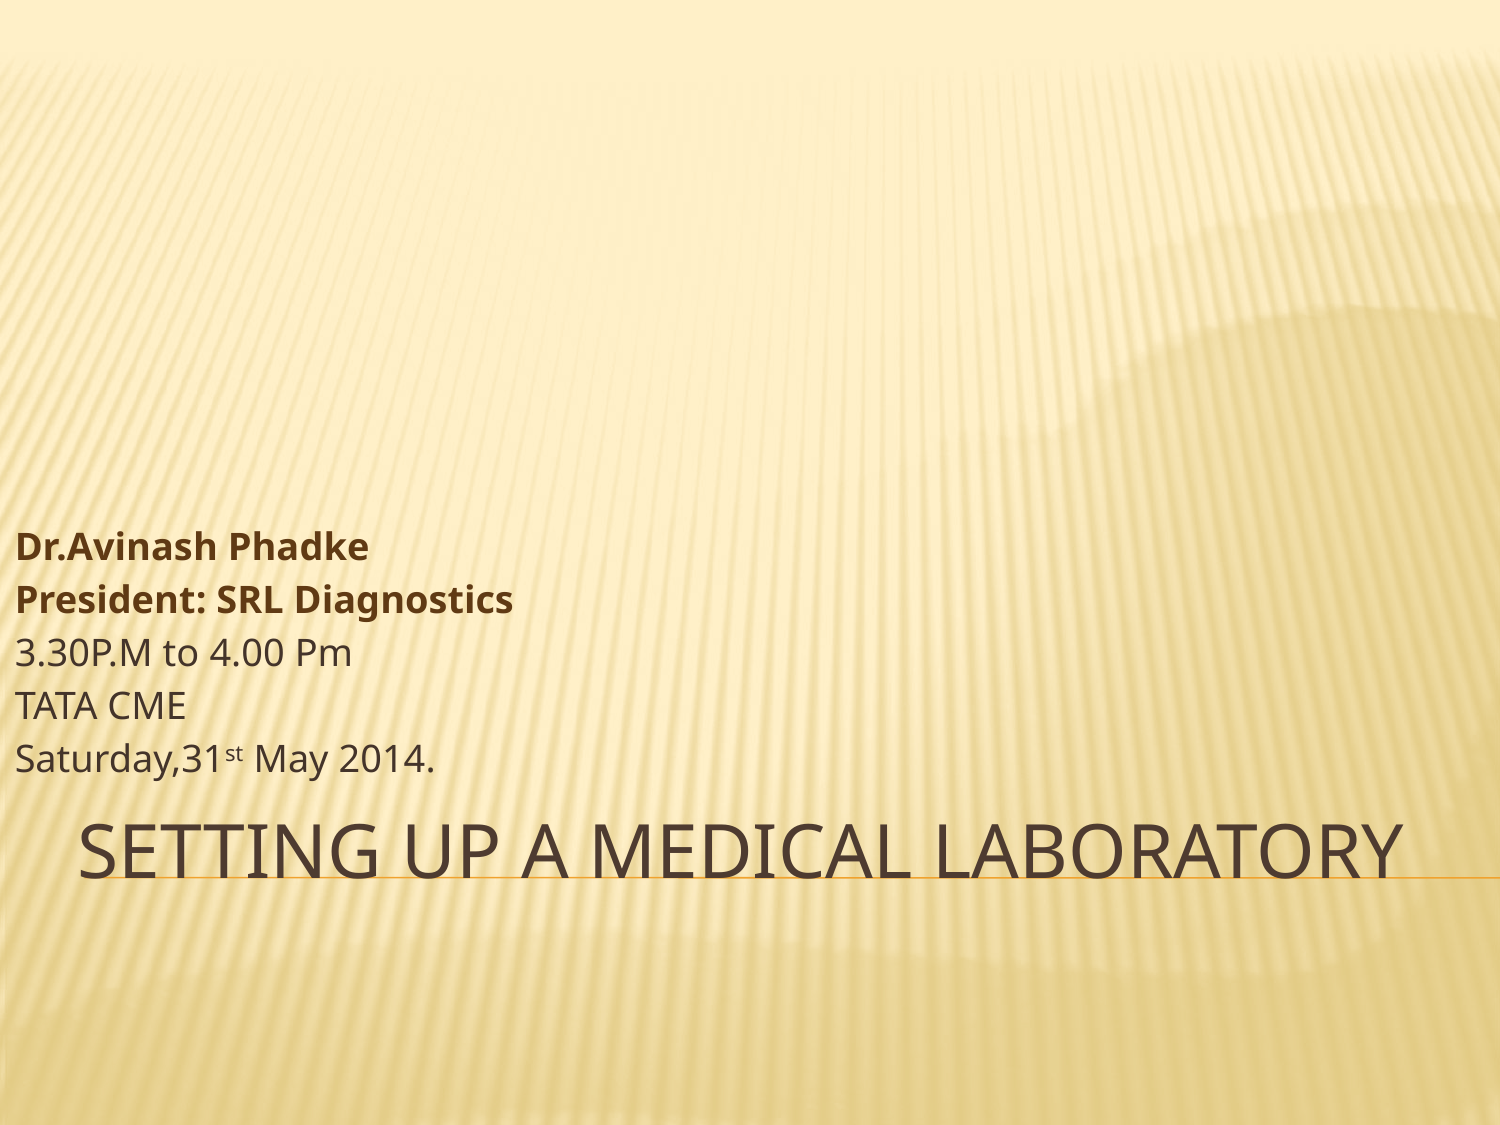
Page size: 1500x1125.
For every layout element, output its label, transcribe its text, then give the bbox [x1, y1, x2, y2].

subtitle Dr.Avinash Phadke President: SRL Diagnostics 3.30P.M to 4.00 Pm TATA CME Saturday,31st May 2014. [0, 512, 1500, 788]
title Setting up a Medical Laboratory [62, 796, 1450, 1038]
